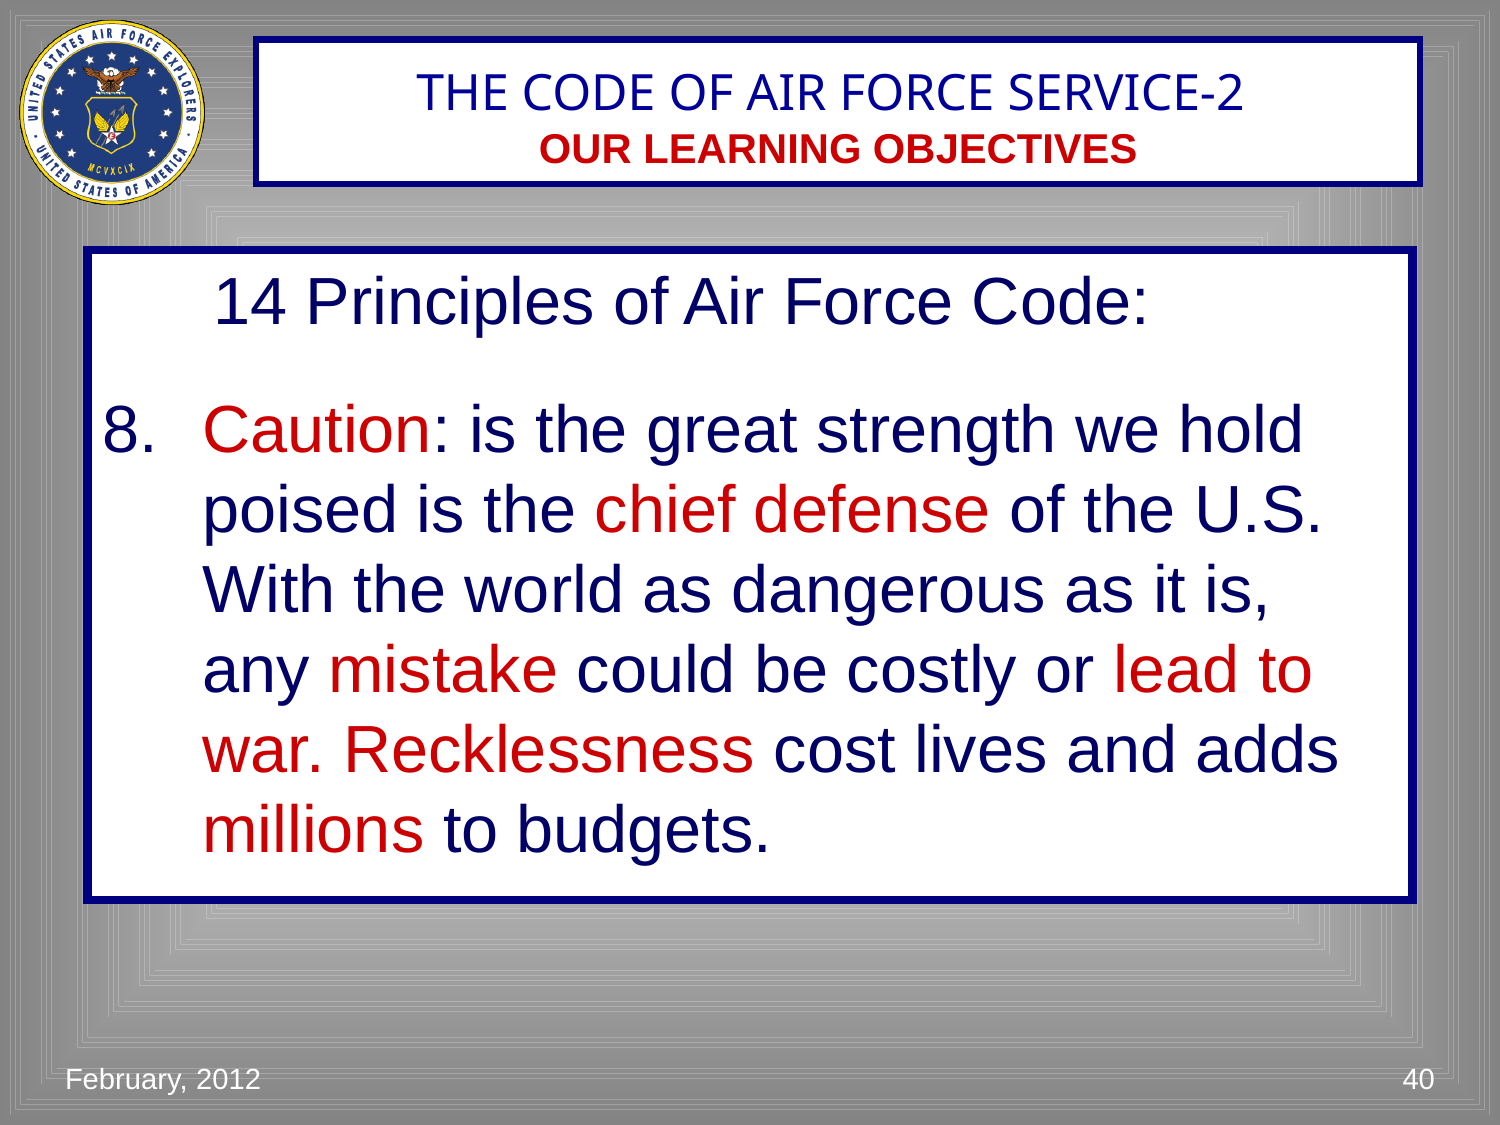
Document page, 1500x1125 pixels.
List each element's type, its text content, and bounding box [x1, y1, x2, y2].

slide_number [50, 1024, 425, 1103]
title THE CODE OF AIR FORCE SERVICE-2 OUR LEARNING OBJECTIVES [256, 39, 1420, 185]
slide_number 40 [1074, 1024, 1450, 1103]
picture [11, 11, 214, 214]
list 14 Principles of Air Force Code: 8. Caution: is the great strength we hold poised is the chief defense of the U.S. With the world as dangerous as it is, any mistake could be costly or lead to war. Recklessness cost lives and adds millions to budgets. [87, 249, 1413, 900]
